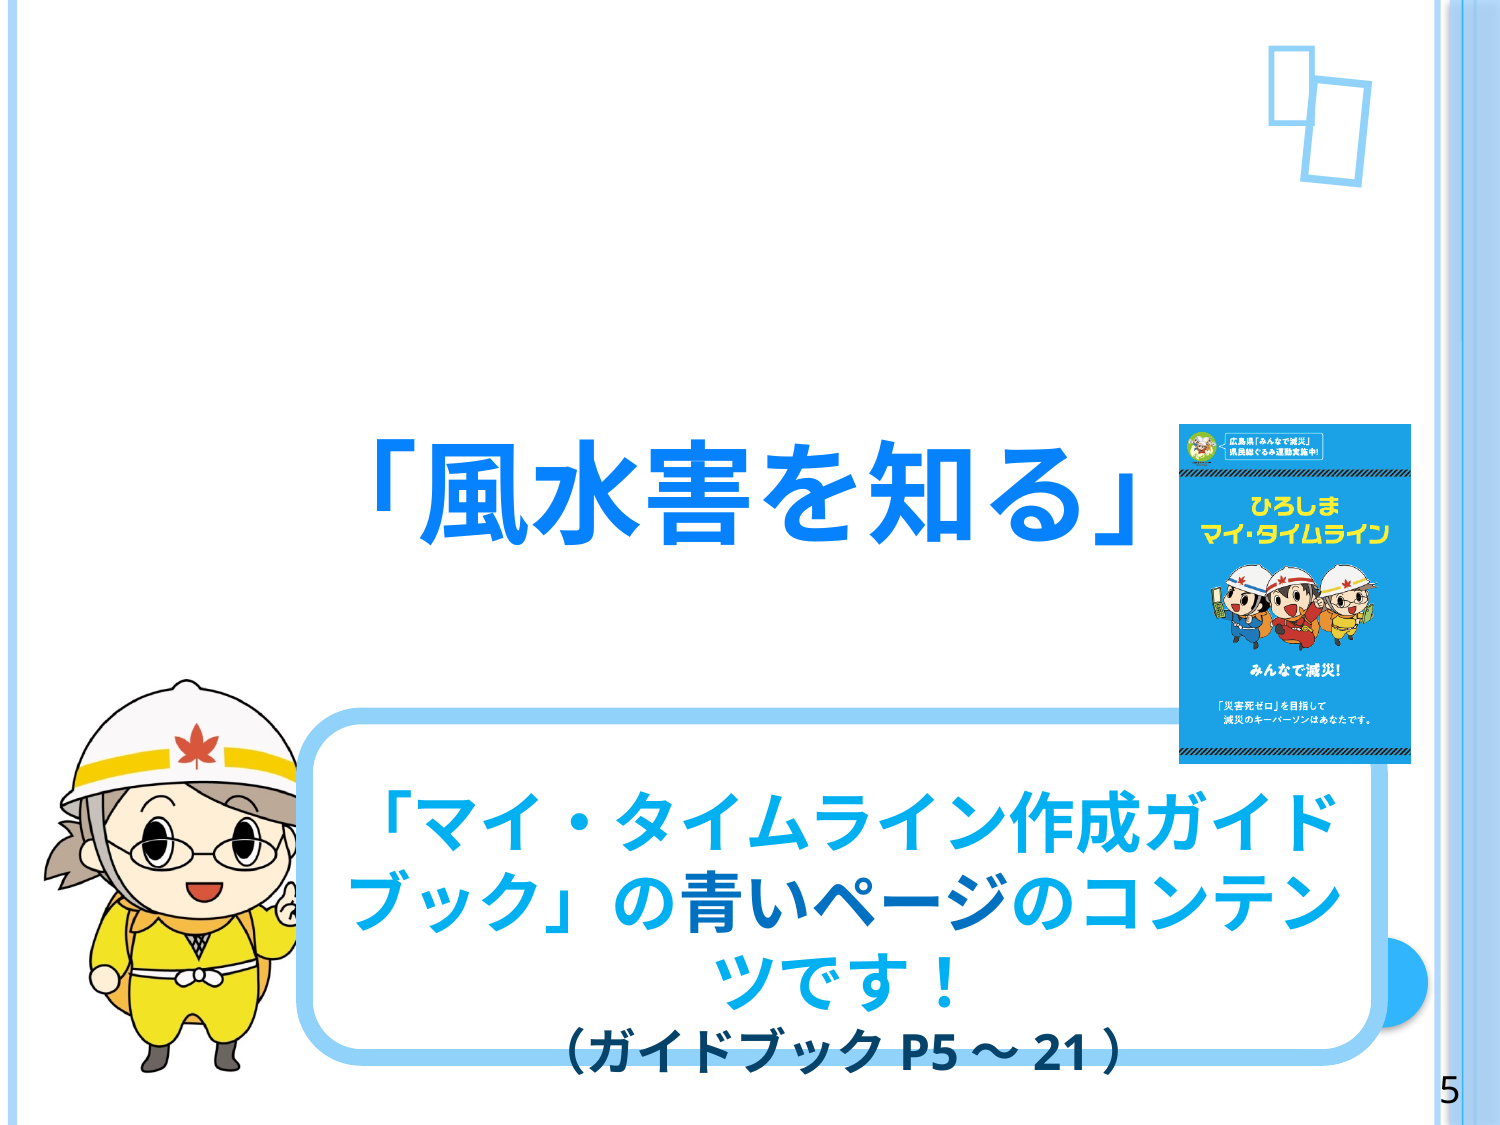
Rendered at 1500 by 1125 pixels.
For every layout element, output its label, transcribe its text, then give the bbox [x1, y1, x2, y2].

picture [32, 673, 347, 1079]
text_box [1216, 0, 1500, 263]
text_box 「風水害を知る」 [0, 416, 1500, 566]
picture [1178, 424, 1412, 765]
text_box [304, 715, 1380, 1058]
text_box 5 [1424, 1058, 1476, 1119]
